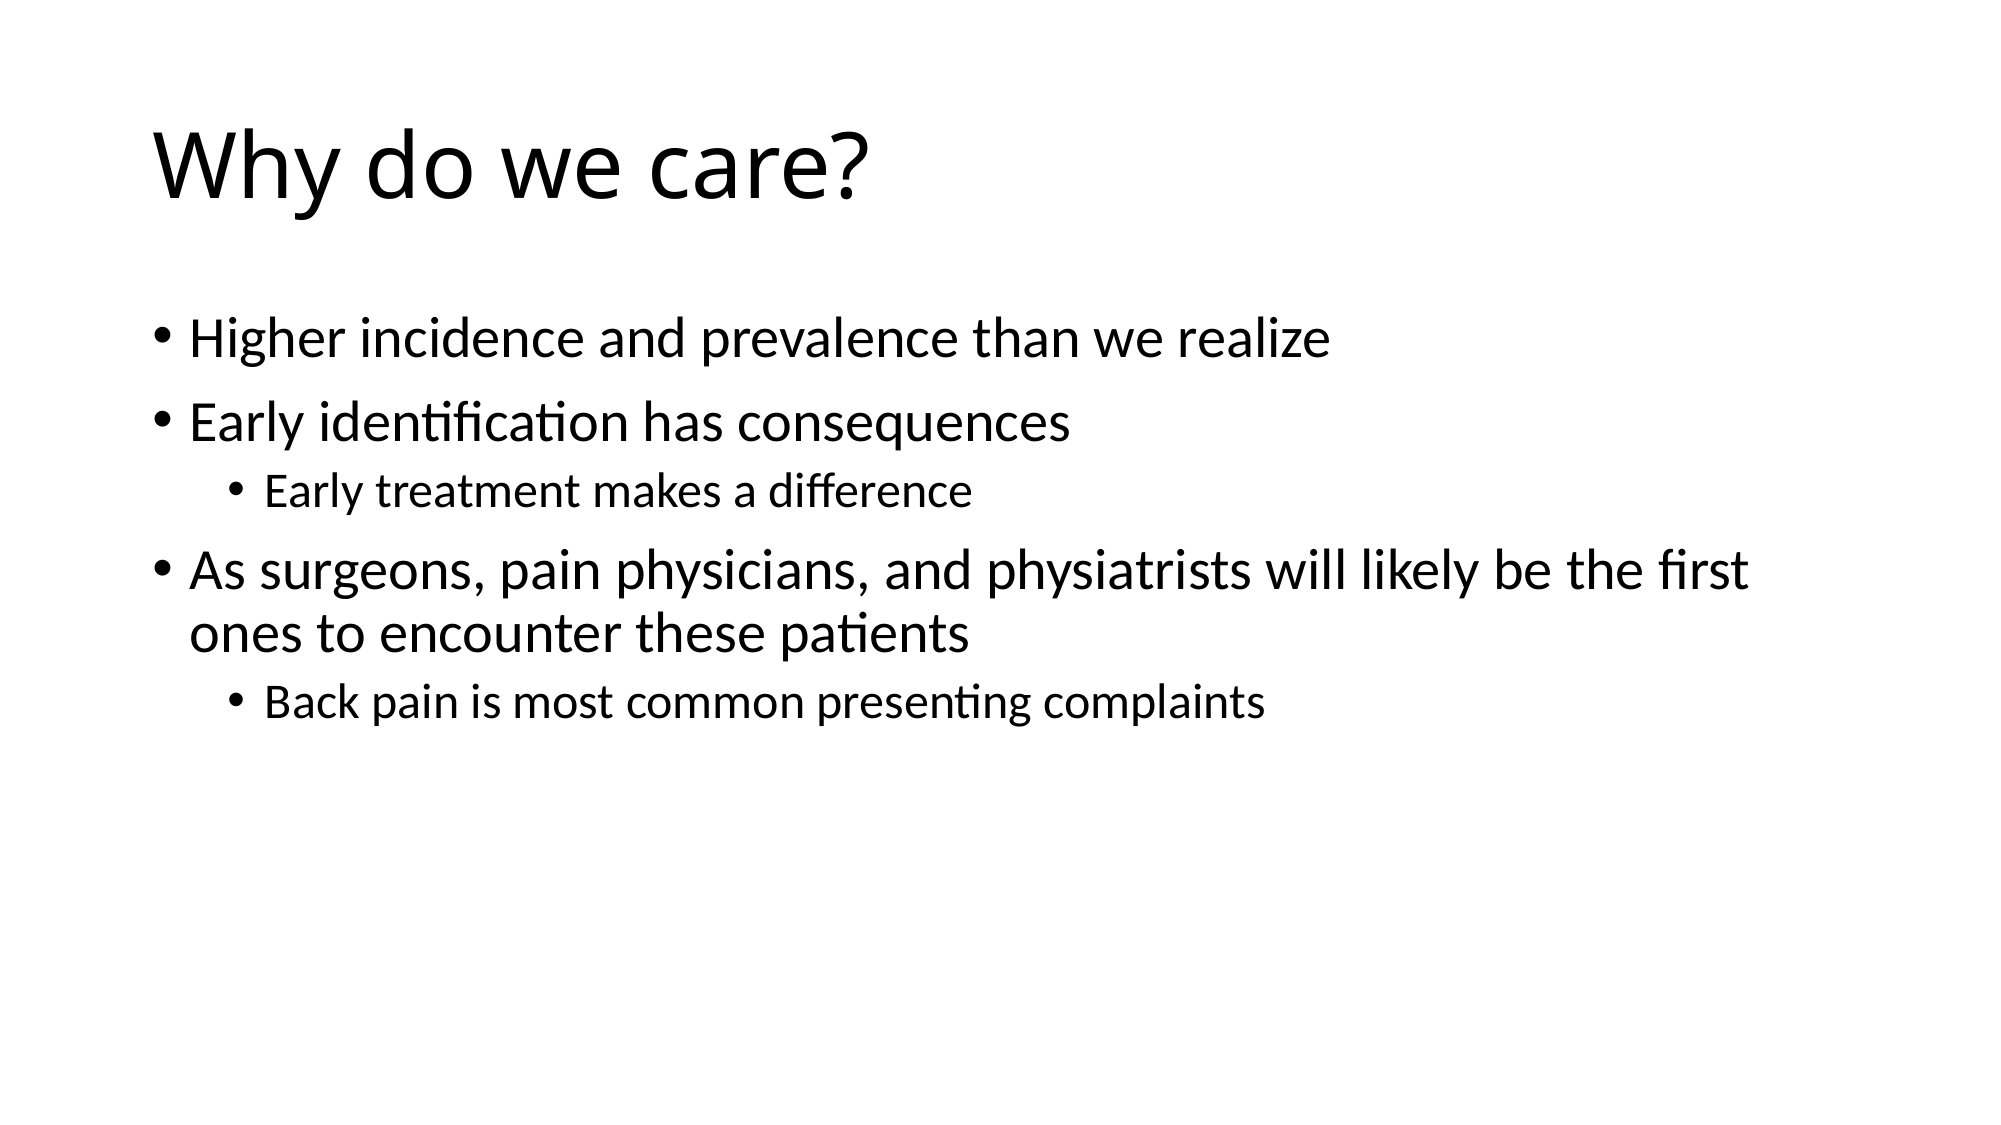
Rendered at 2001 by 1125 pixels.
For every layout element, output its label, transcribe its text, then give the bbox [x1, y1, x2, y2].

title Why do we care? [137, 59, 1863, 278]
list Higher incidence and prevalence than we realize Early identification has consequences Early treatment makes a difference As surgeons, pain physicians, and physiatrists will likely be the first ones to encounter these patients Back pain is most common presenting complaints [137, 299, 1863, 1014]
